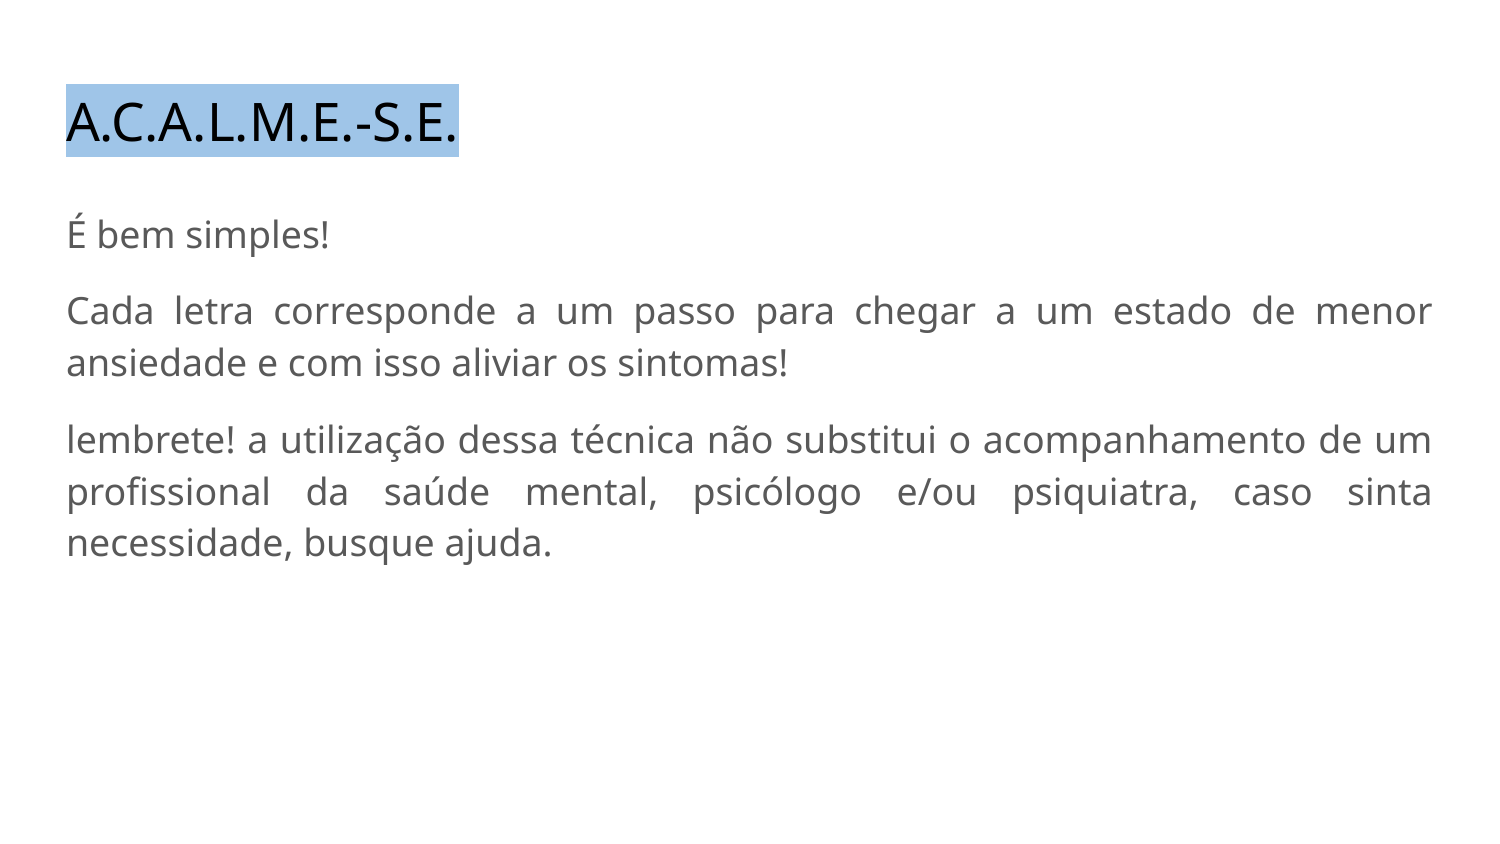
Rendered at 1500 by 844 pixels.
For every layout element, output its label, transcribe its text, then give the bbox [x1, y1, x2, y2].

list É bem simples! Cada letra corresponde a um passo para chegar a um estado de menor ansiedade e com isso aliviar os sintomas! lembrete! a utilização dessa técnica não substitui o acompanhamento de um profissional da saúde mental, psicólogo e/ou psiquiatra, caso sinta necessidade, busque ajuda. [51, 189, 1449, 750]
title A.C.A.L.M.E.-S.E. [51, 72, 1449, 167]
